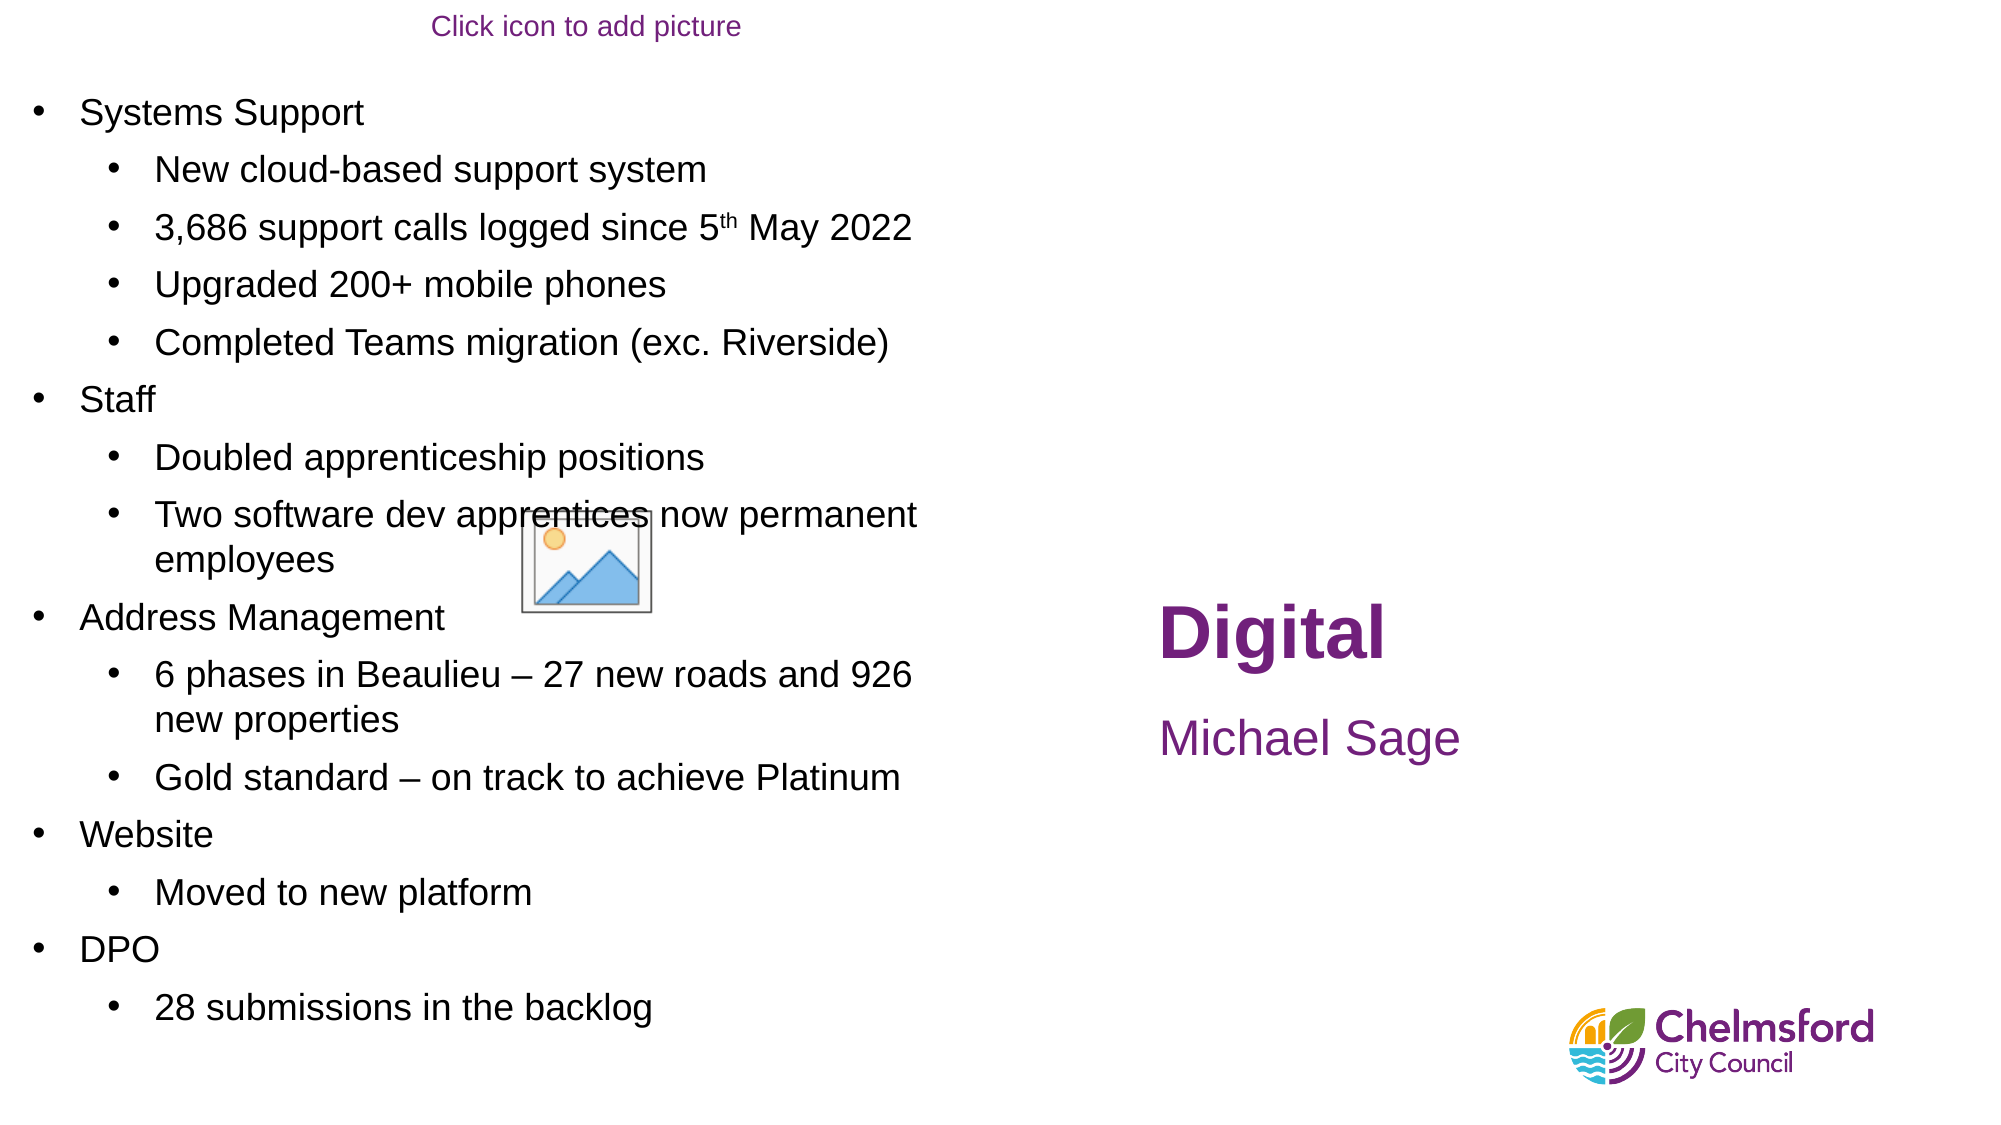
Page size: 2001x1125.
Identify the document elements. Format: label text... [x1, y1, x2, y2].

title Digital [1174, 356, 1919, 688]
picture [1527, 962, 2000, 1125]
picture [0, 0, 1174, 1125]
subtitle Michael Sage [1174, 691, 1919, 963]
